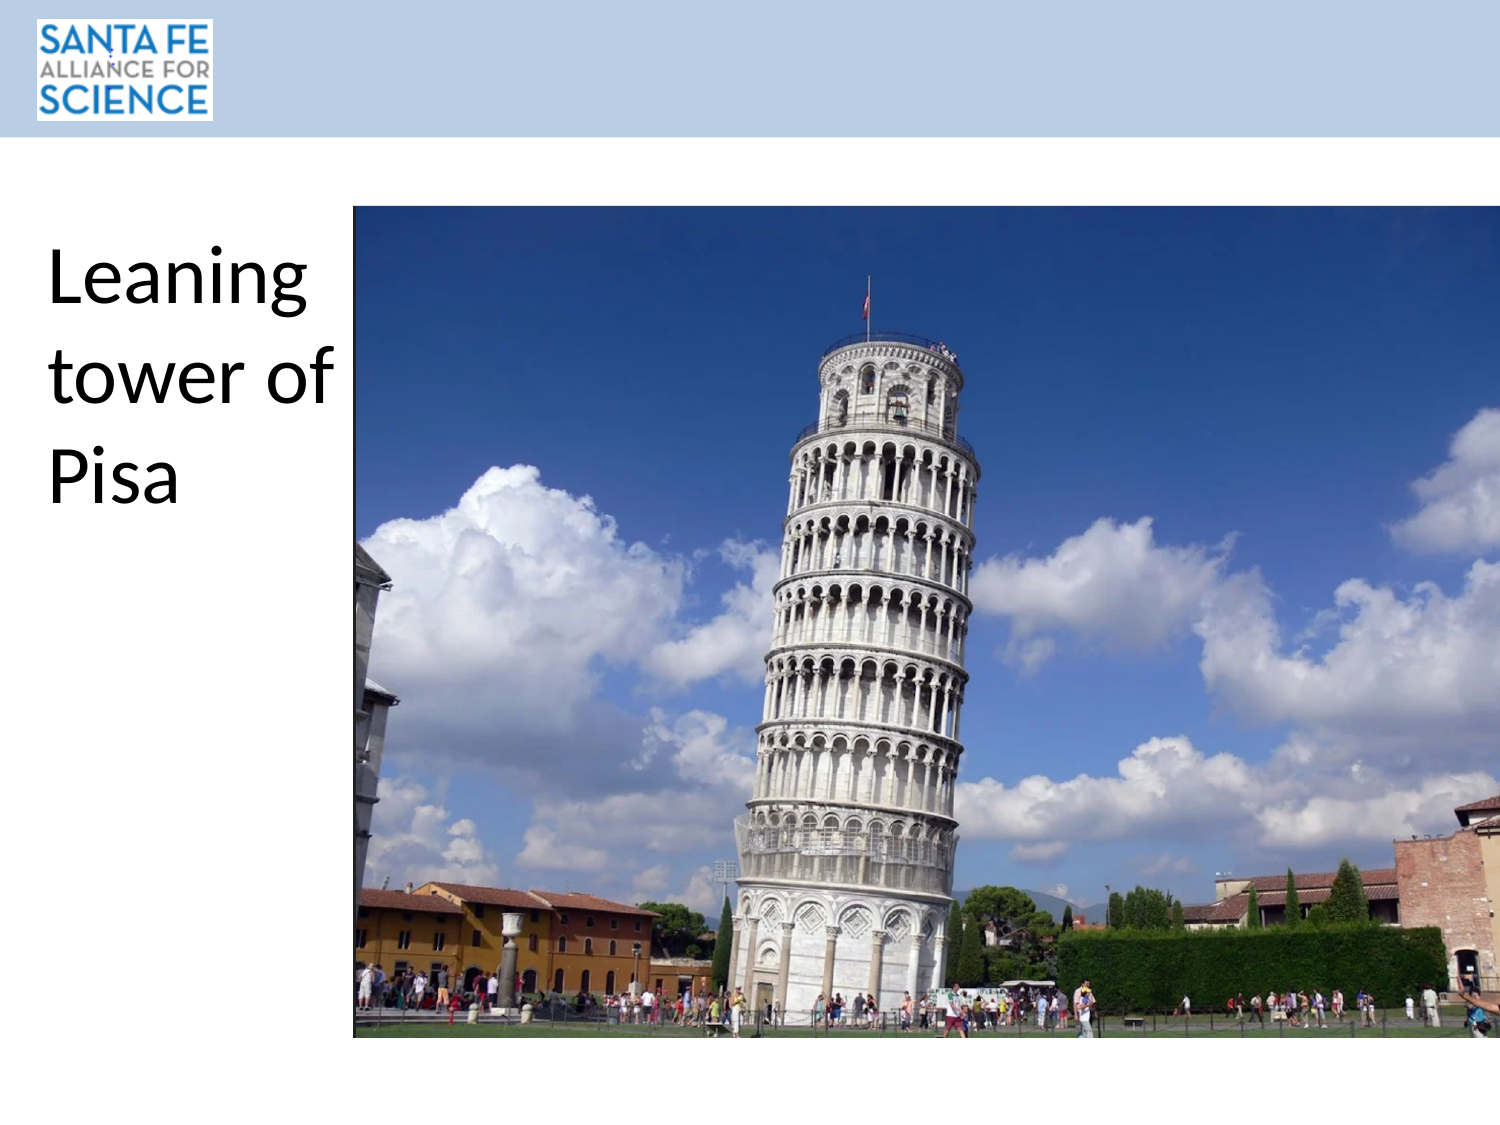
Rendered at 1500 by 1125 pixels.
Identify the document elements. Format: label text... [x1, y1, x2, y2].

text_box [0, 0, 1500, 139]
picture [37, 19, 213, 122]
picture [353, 205, 1500, 1038]
text_box Leaning tower of Pisa [32, 212, 348, 528]
